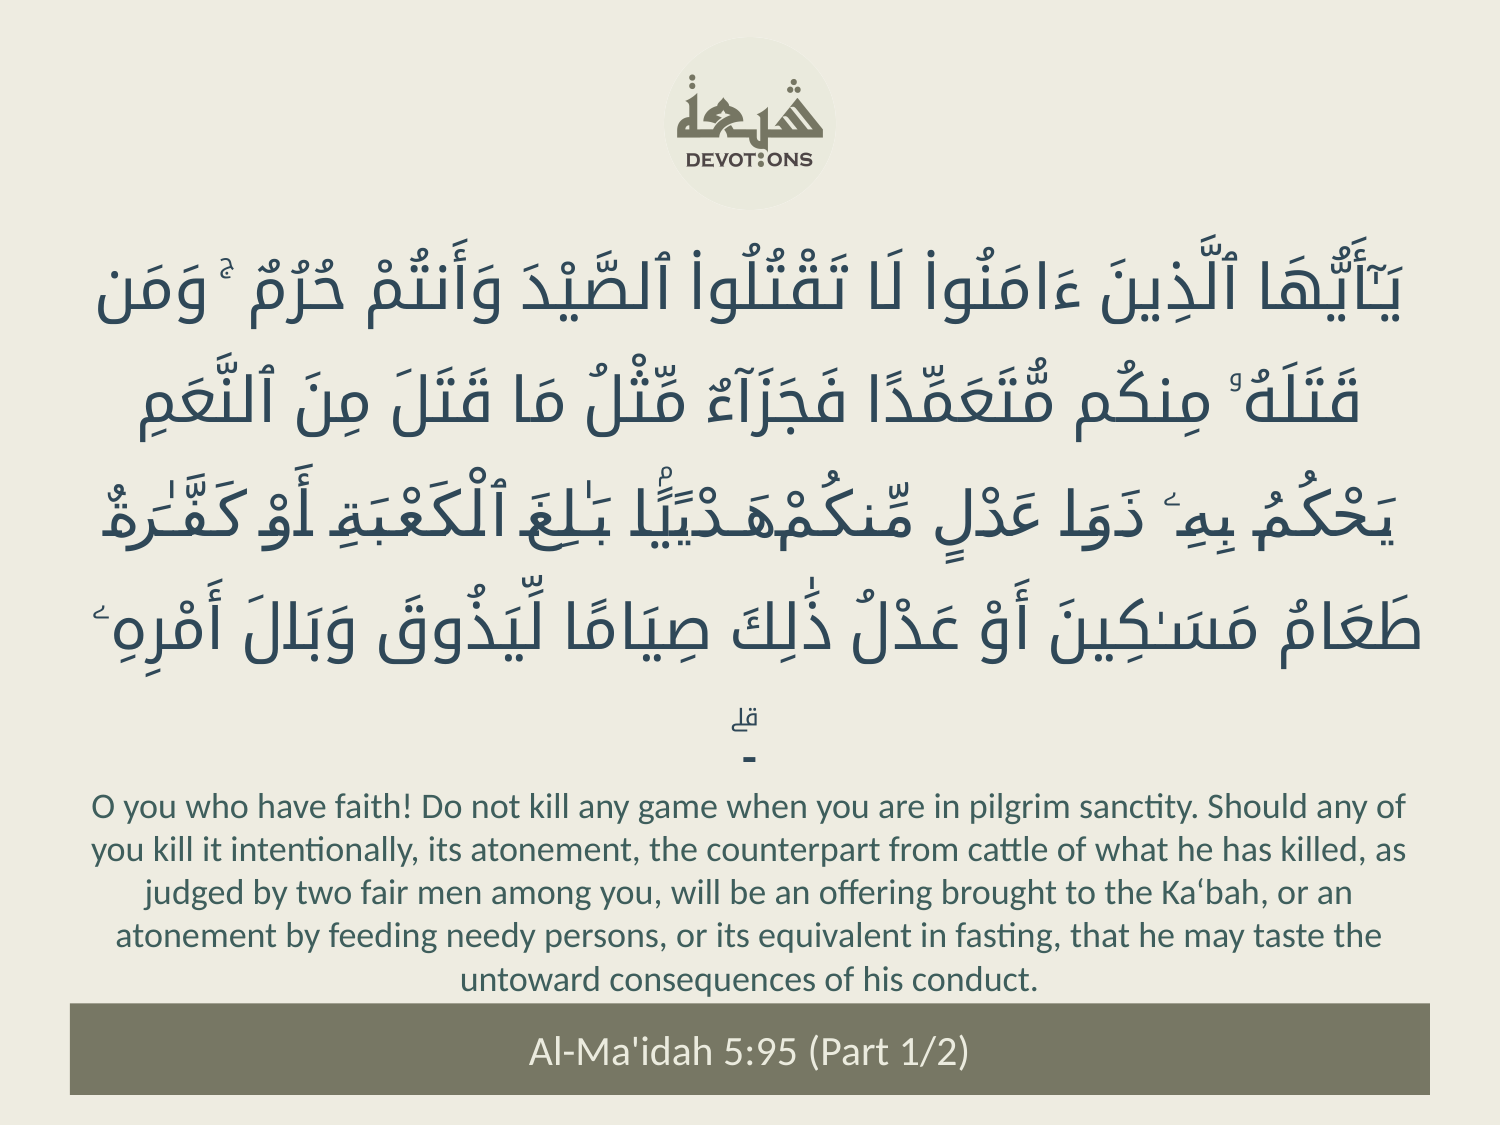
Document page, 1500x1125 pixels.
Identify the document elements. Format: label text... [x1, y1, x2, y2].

picture [656, 29, 844, 203]
list يَـٰٓأَيُّهَا ٱلَّذِينَ ءَامَنُوا۟ لَا تَقْتُلُوا۟ ٱلصَّيْدَ وَأَنتُمْ حُرُمٌ ۚ وَمَن قَتَلَهُۥ مِنكُم مُّتَعَمِّدًا فَجَزَآءٌ مِّثْلُ مَا قَتَلَ مِنَ ٱلنَّعَمِ يَحْكُمُ بِهِۦ ذَوَا عَدْلٍ مِّنكُمْ هَدْيًۢا بَـٰلِغَ ٱلْكَعْبَةِ أَوْ كَفَّـٰرَةٌ طَعَامُ مَسَـٰكِينَ أَوْ عَدْلُ ذَٰلِكَ صِيَامًا لِّيَذُوقَ وَبَالَ أَمْرِهِۦ ۔ۗ O you who have faith! Do not kill any game when you are in pilgrim sanctity. Should any of you kill it intentionally, its atonement, the counterpart from cattle of what he has killed, as judged by two fair men among you, will be an offering brought to the Ka‘bah, or an atonement by feeding needy persons, or its equivalent in fasting, that he may taste the untoward consequences of his conduct. [69, 203, 1430, 1003]
list Al-Ma'idah 5:95 (Part 1/2) [69, 1003, 1430, 1095]
